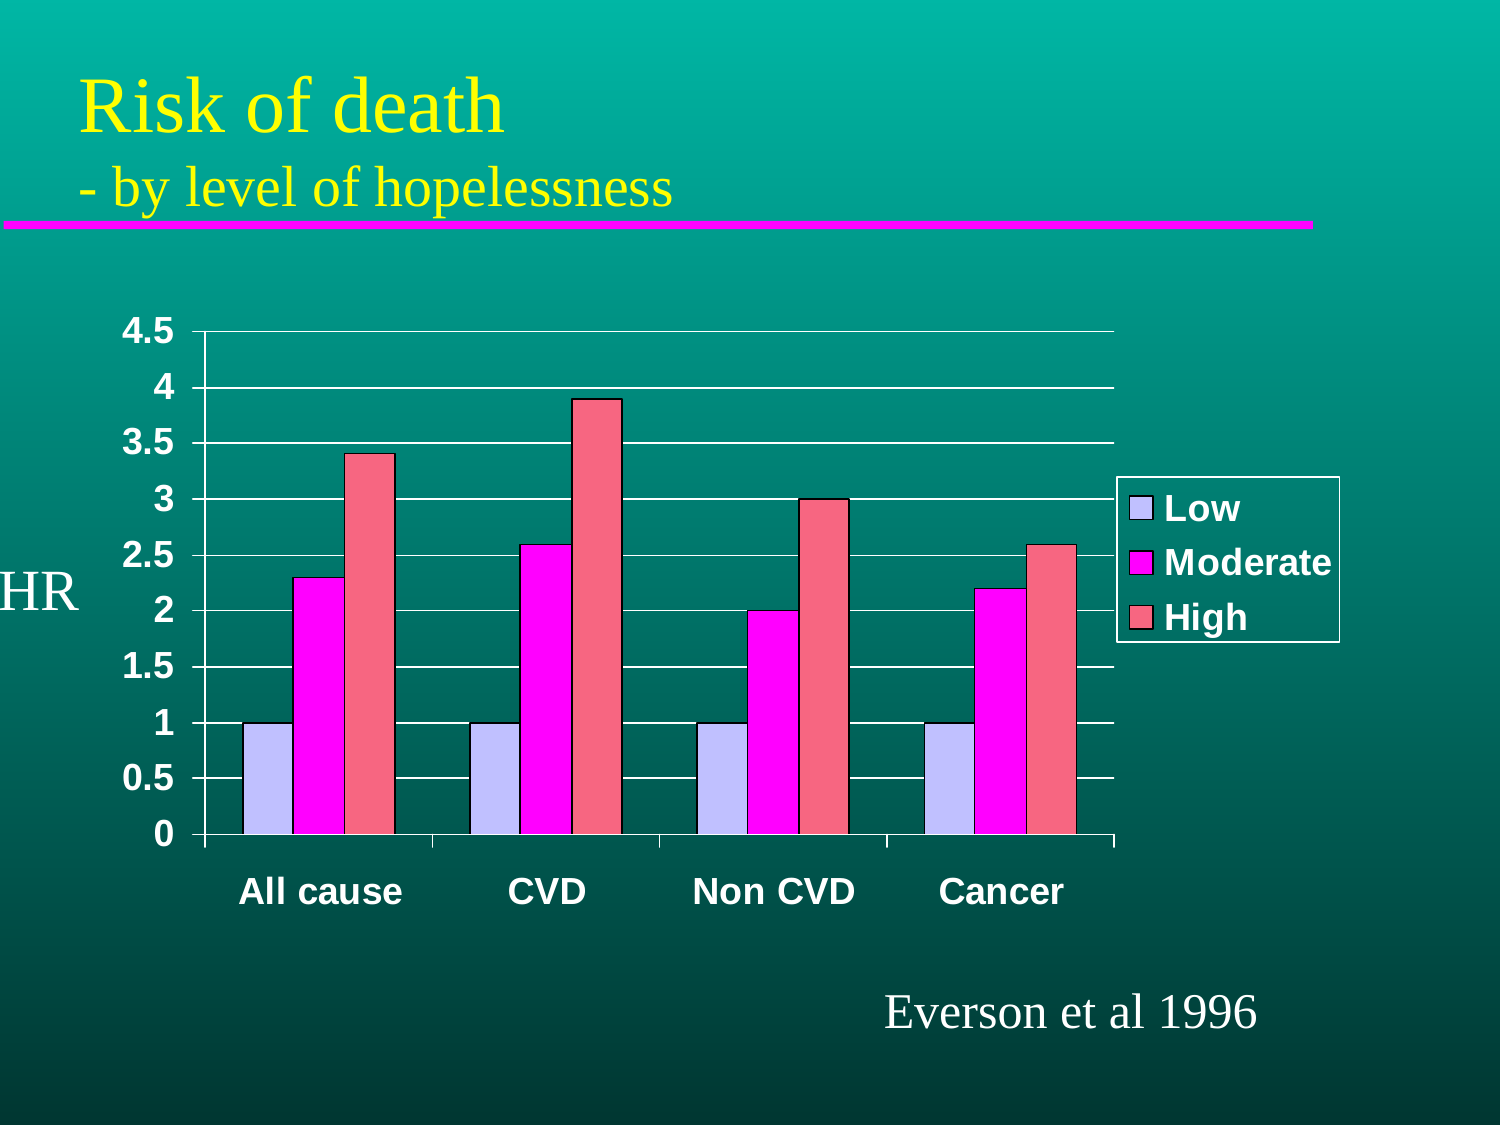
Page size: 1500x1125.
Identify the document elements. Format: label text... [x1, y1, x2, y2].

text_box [92, 274, 1364, 951]
text_box Everson et al 1996 [868, 971, 1386, 1047]
text_box RHR [0, 545, 87, 630]
title Risk of death - by level of hopelessness [63, 43, 1198, 226]
